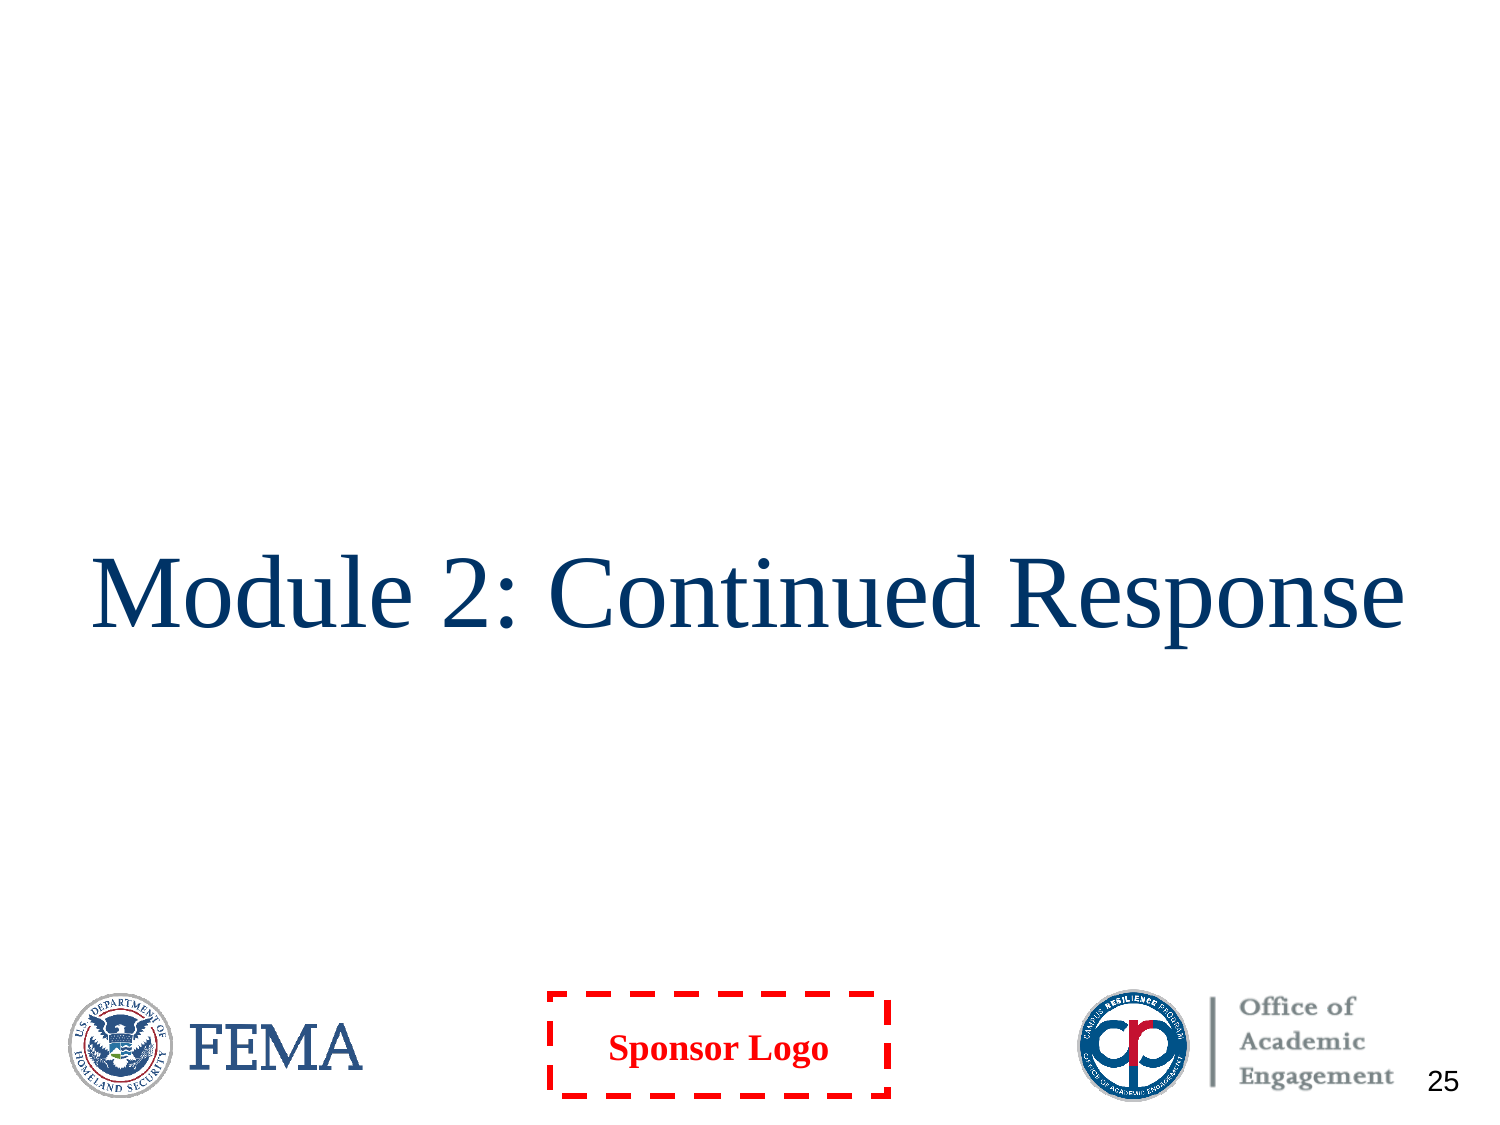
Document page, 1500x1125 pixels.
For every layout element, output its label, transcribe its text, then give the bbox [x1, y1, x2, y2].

slide_number 25 [1412, 1054, 1488, 1098]
title Module 2: Continued Response [75, 468, 1425, 657]
picture [66, 992, 363, 1098]
picture [1074, 976, 1407, 1114]
